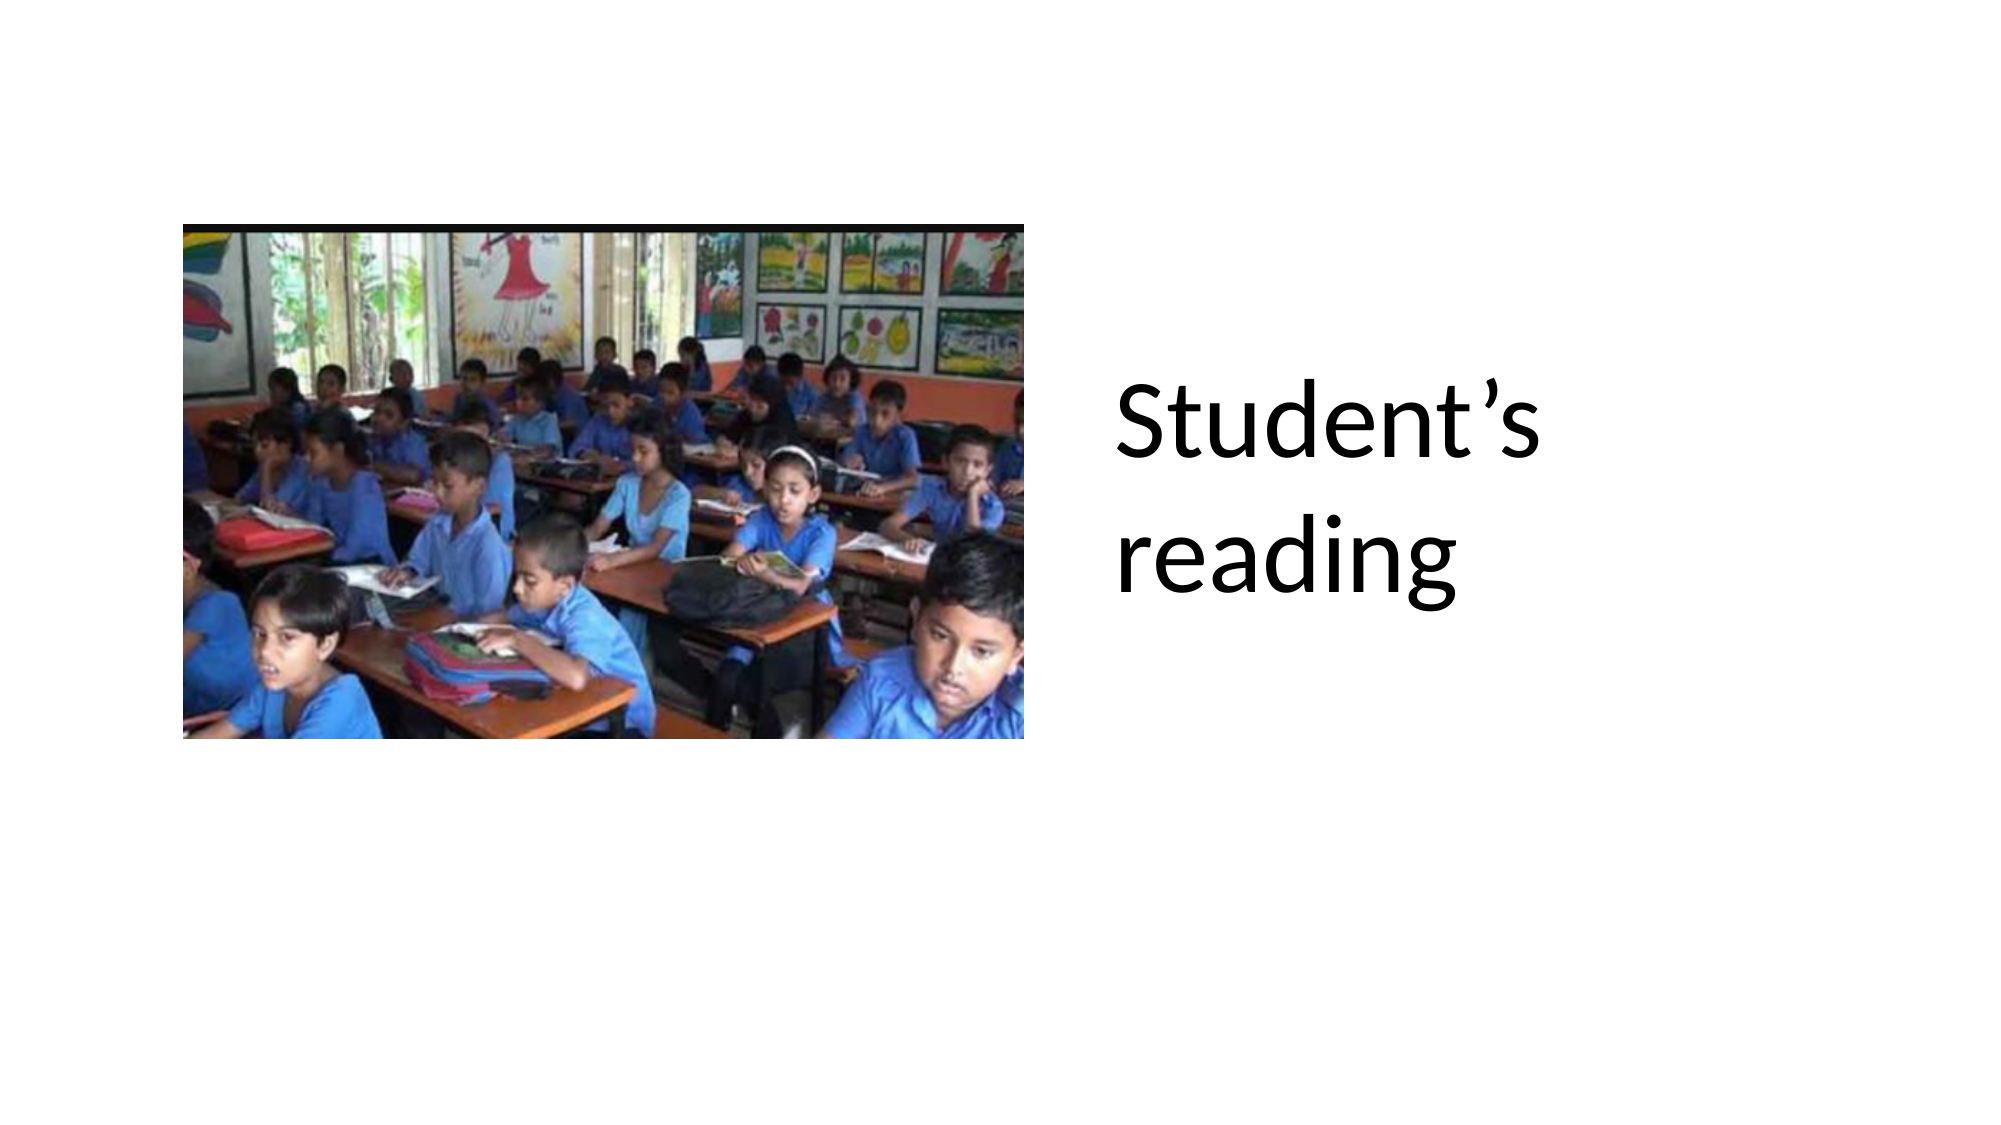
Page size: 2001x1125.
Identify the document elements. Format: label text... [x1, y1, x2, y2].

picture [182, 224, 1024, 739]
text_box Student’s reading [1100, 337, 1623, 623]
